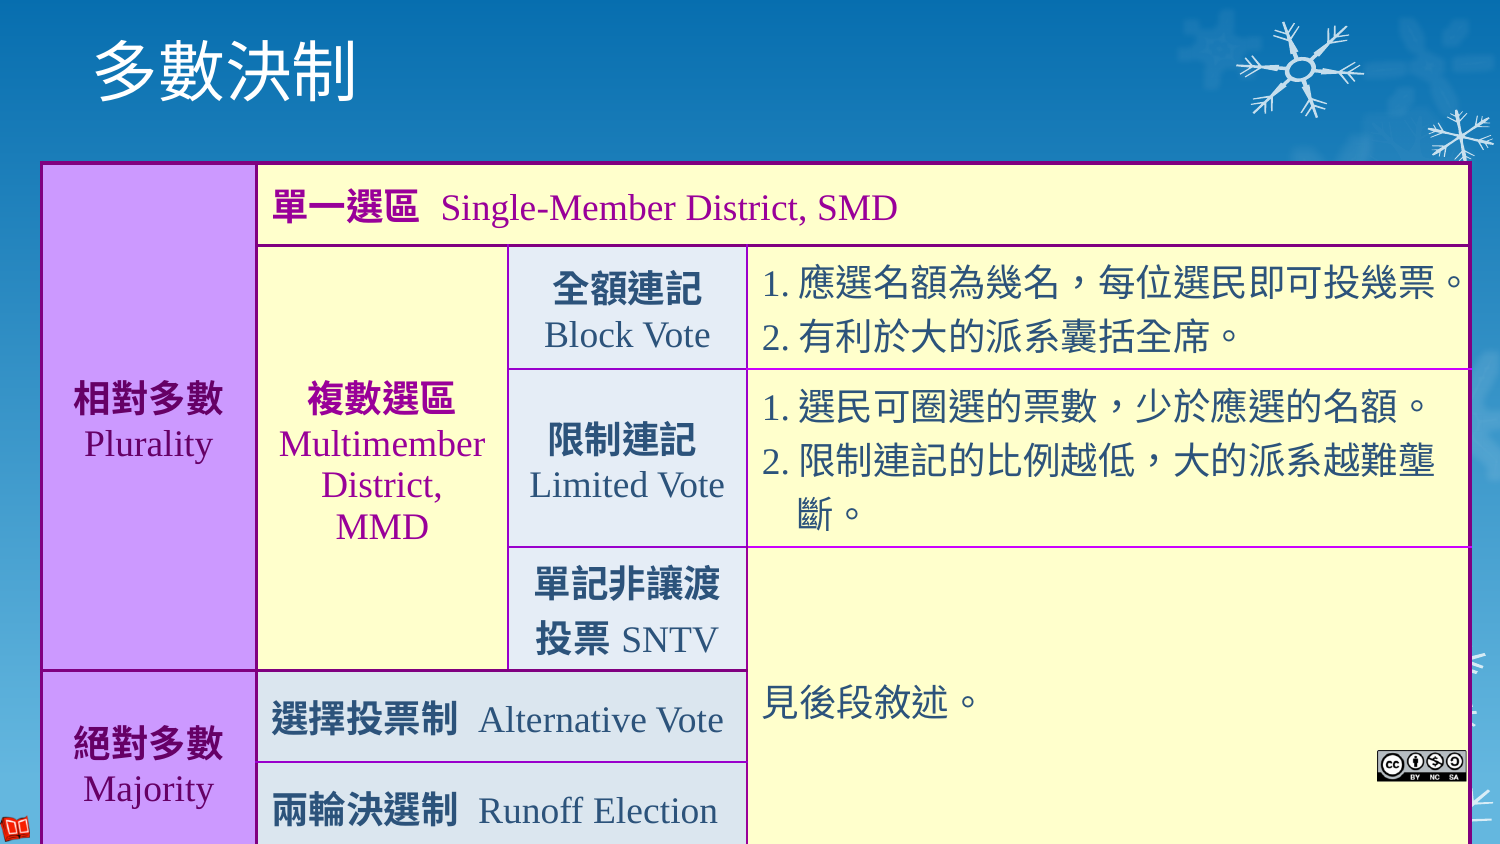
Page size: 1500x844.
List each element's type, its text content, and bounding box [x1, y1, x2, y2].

table_cell 限制連記Limited Vote [509, 370, 746, 546]
table_cell 1.應選名額為幾名，每位選民即可投幾票。 2.有利於大的派系囊括全席。 [748, 247, 1468, 368]
picture [0, 815, 30, 842]
table_cell 單記非讓渡投票SNTV [509, 548, 746, 669]
table_cell 絕對多數 Majority [43, 672, 255, 844]
table_cell 1.選民可圈選的票數，少於應選的名額。 2.限制連記的比例越低，大的派系越難壟斷。 [748, 370, 1468, 546]
table_cell 全額連記 Block Vote [509, 247, 746, 368]
table_header 單一選區 Single-Member District, SMD [258, 165, 1468, 244]
table_cell 兩輪決選制 Runoff Election [258, 763, 746, 844]
title 多數決制 [76, 12, 1246, 127]
picture [1375, 749, 1468, 783]
table_cell 複數選區 Multimember District, MMD [258, 247, 507, 669]
table_cell 選擇投票制 Alternative Vote [258, 672, 746, 761]
table_header 相對多數 Plurality [43, 165, 255, 669]
table_cell 見後段敘述。 [748, 548, 1468, 844]
